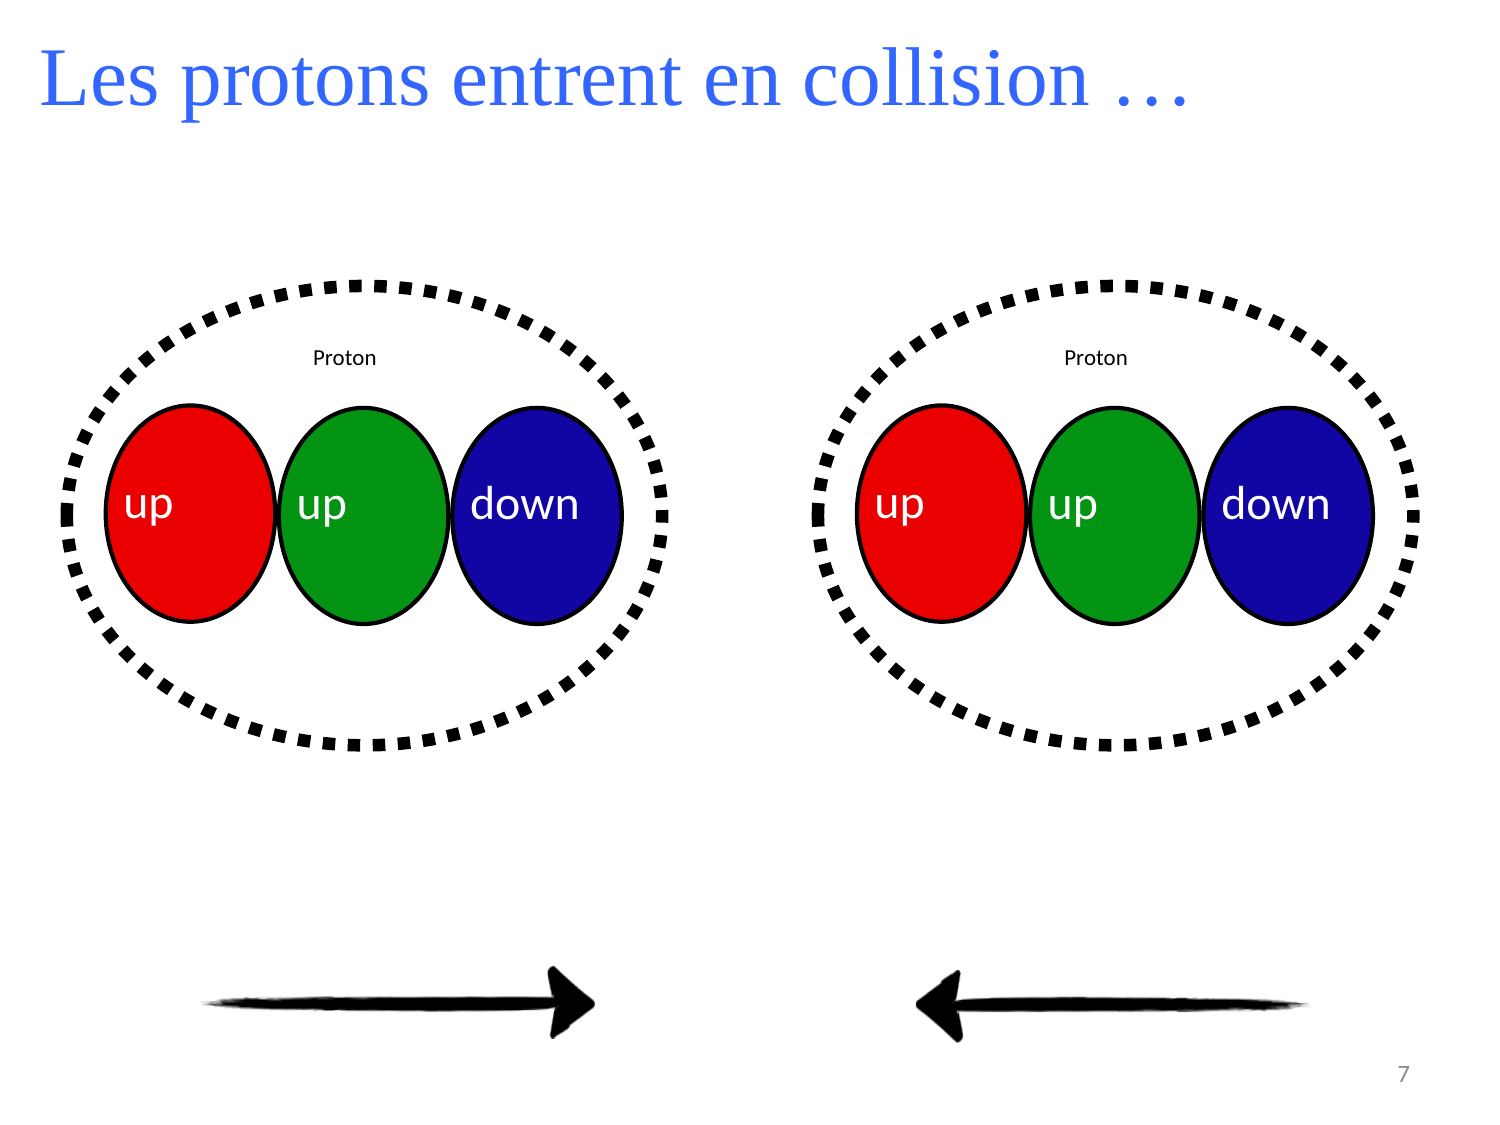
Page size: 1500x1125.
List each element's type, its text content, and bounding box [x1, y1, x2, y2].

picture [910, 970, 1320, 1044]
slide_number 7 [1074, 1042, 1425, 1103]
picture [191, 965, 601, 1040]
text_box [817, 285, 1414, 746]
text_box Les protons entrent en collision … [39, 21, 1500, 179]
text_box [66, 285, 663, 746]
